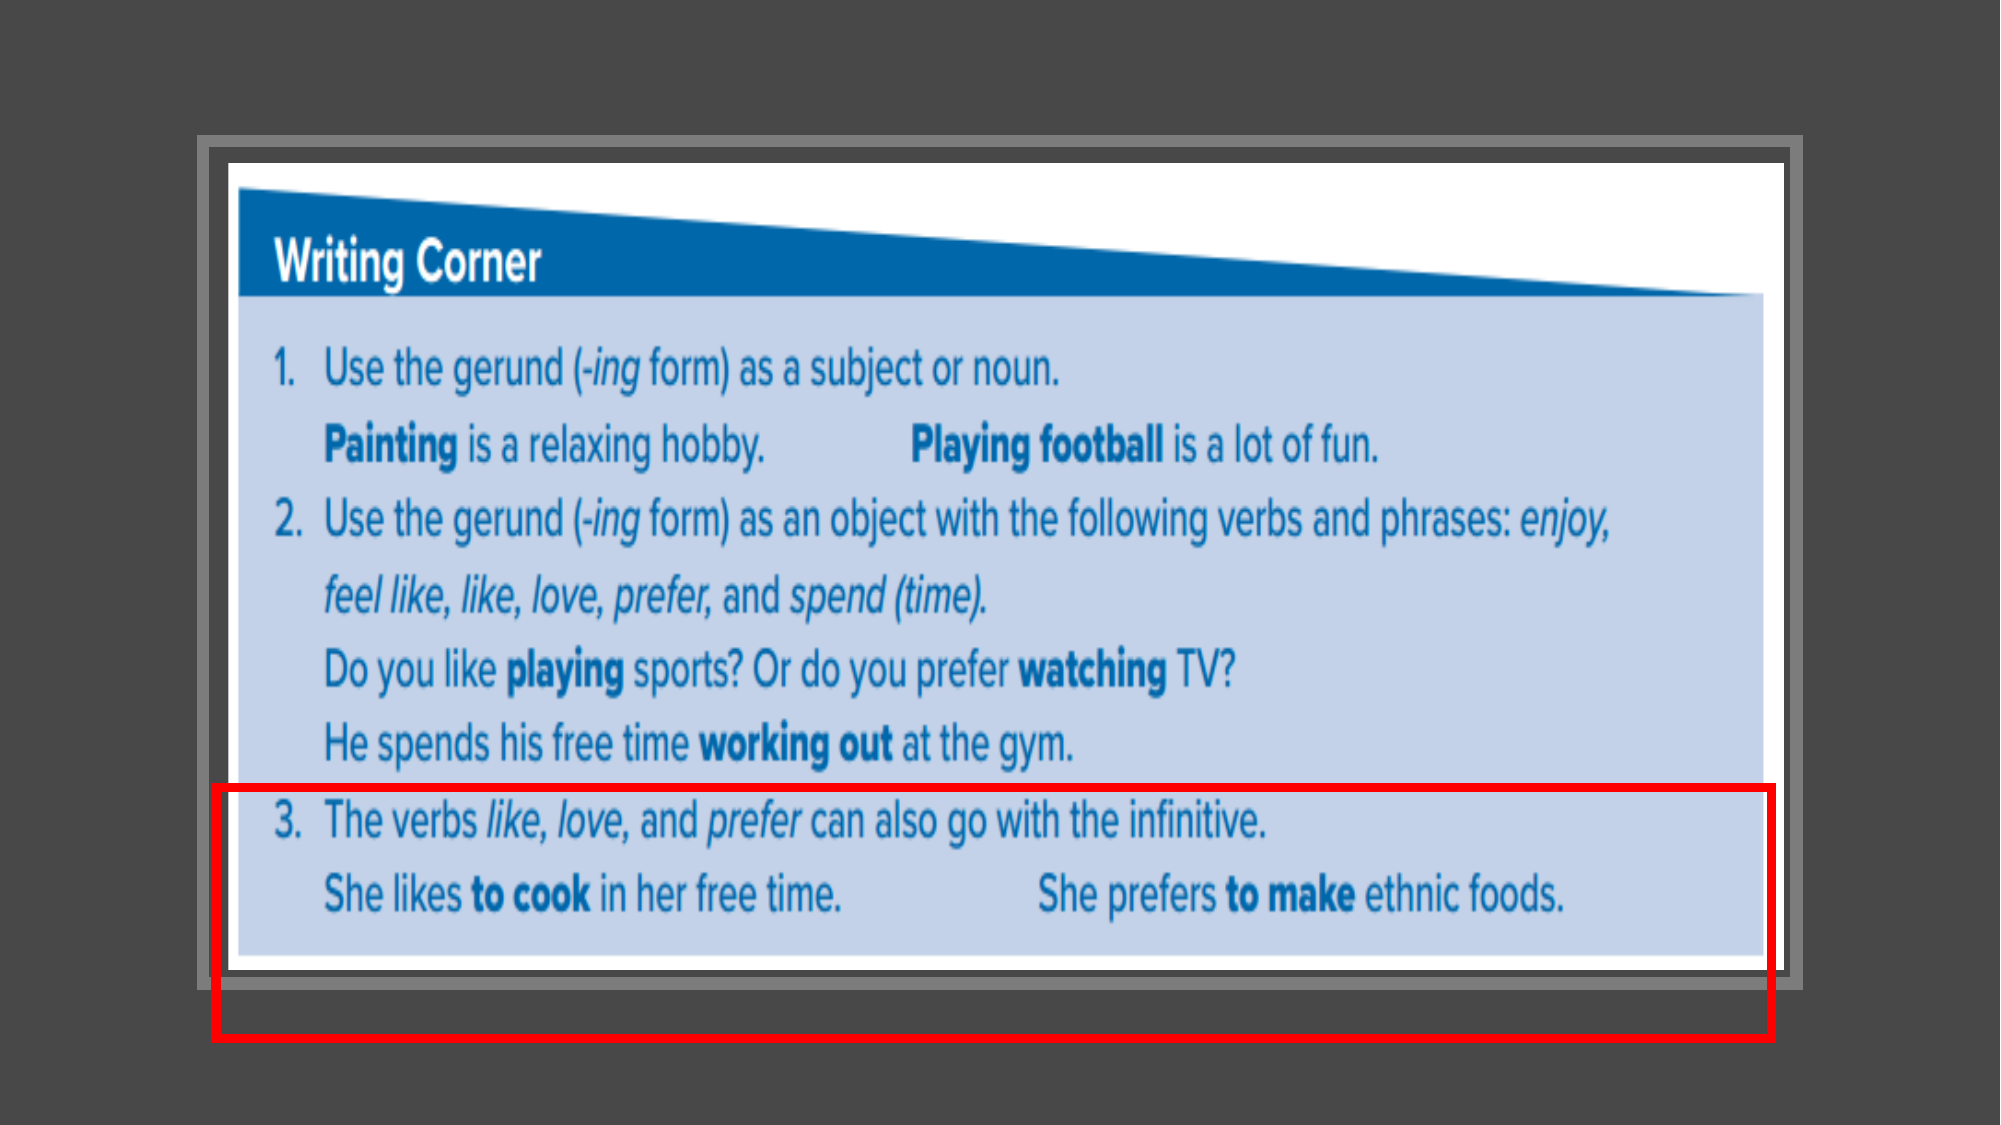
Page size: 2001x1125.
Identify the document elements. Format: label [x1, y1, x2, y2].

text_box [215, 786, 1772, 1039]
picture [228, 163, 1784, 970]
